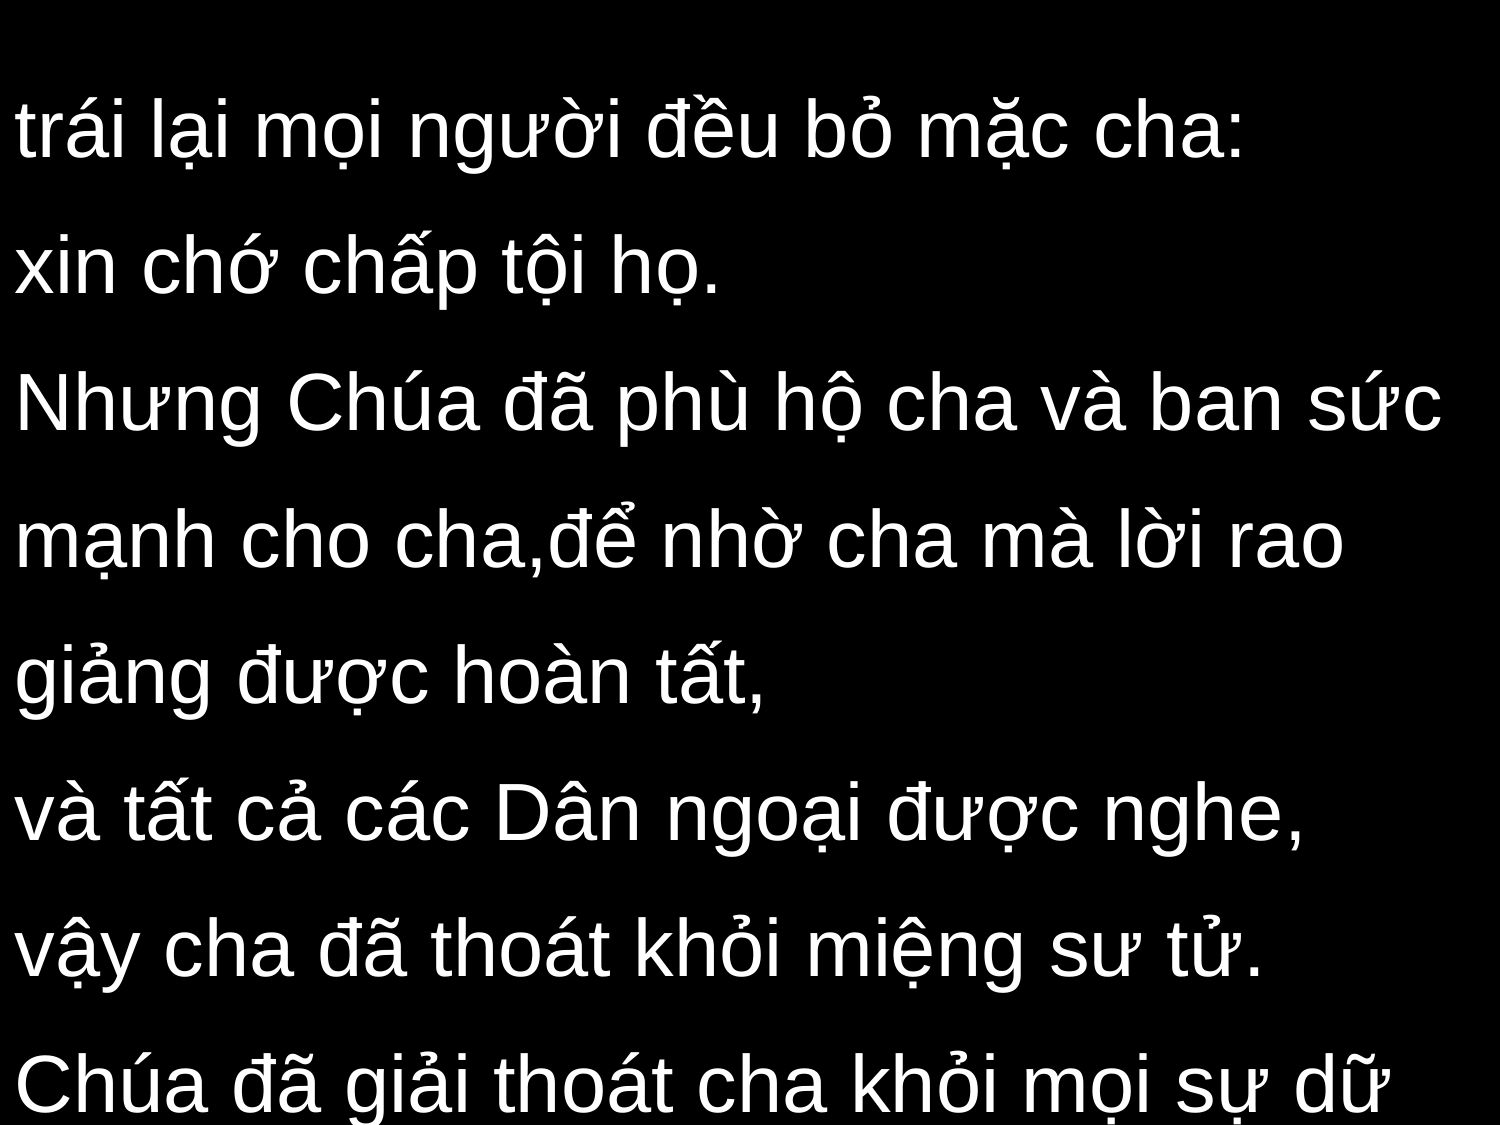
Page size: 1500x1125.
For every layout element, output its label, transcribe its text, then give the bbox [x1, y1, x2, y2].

text_box trái lại mọi người đều bỏ mặc cha: xin chớ chấp tội họ. Nhưng Chúa đã phù hộ cha và ban sức mạnh cho cha,để nhờ cha mà lời rao giảng được hoàn tất, và tất cả các Dân ngoại được nghe, vậy cha đã thoát khỏi miệng sư tử. Chúa đã giải thoát cha khỏi mọi sự dữ [0, 29, 1500, 1125]
